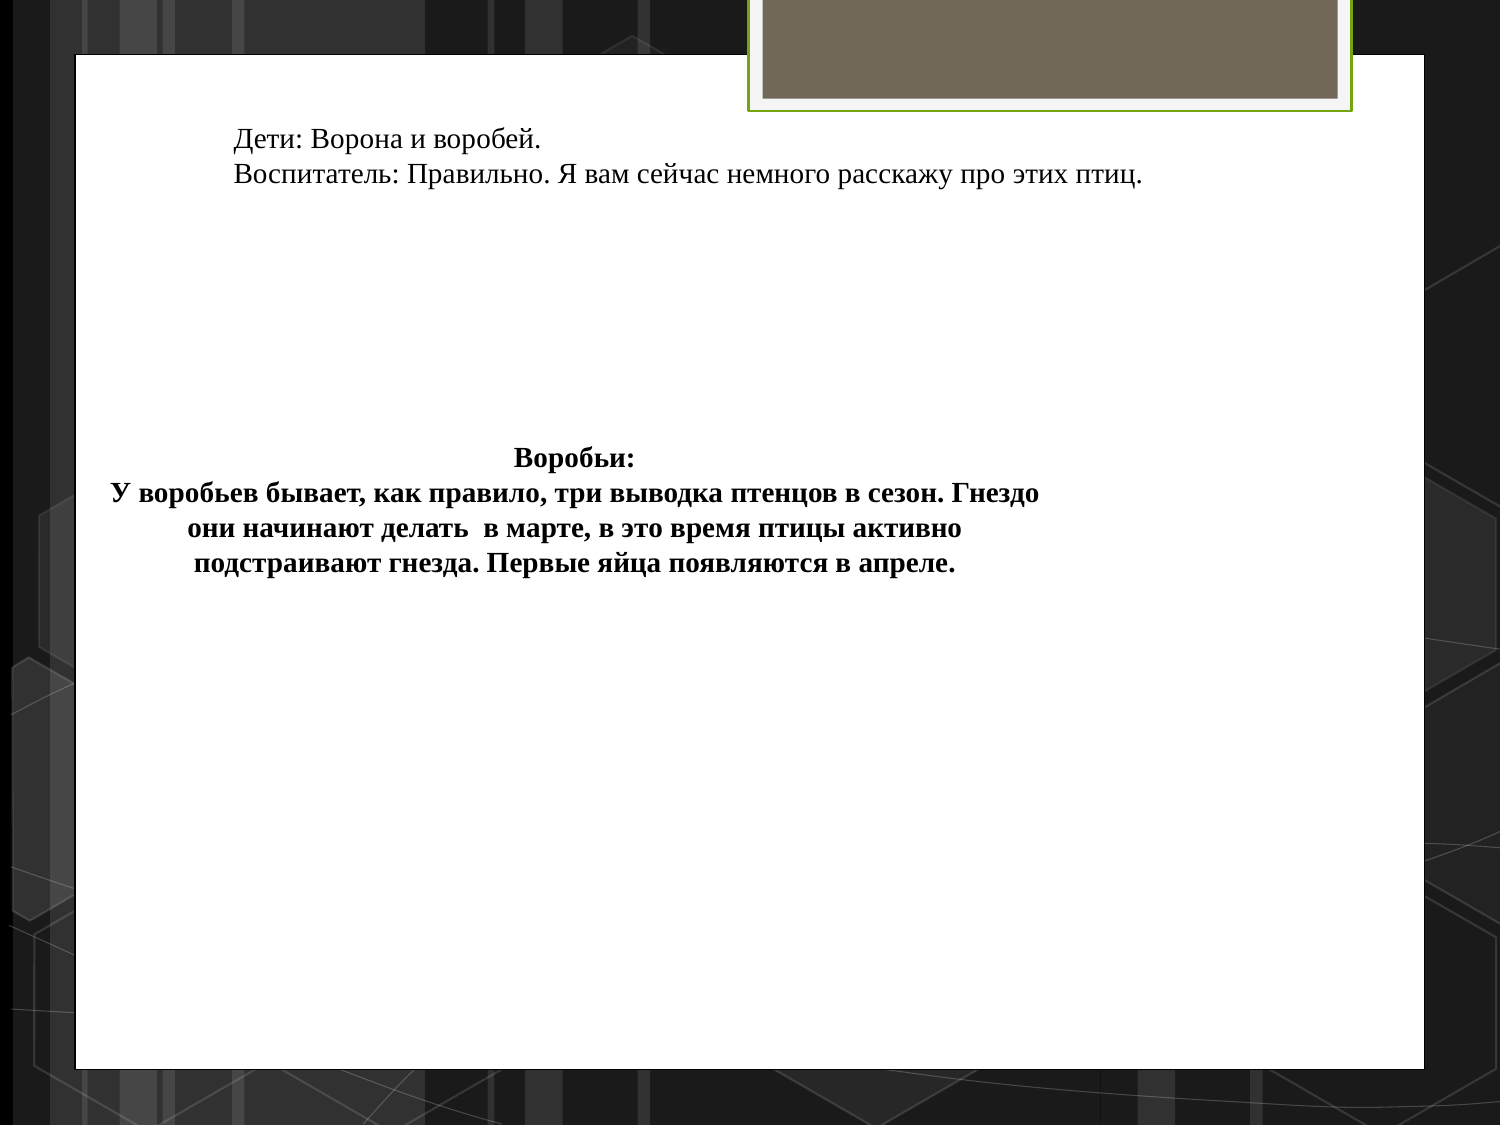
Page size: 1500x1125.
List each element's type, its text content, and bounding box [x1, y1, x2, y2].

text_box Воробьи: У воробьев бывает, как правило, три выводка птенцов в сезон. Гнездо они начинают делать в марте, в это время птицы активно подстраивают гнезда. Первые яйца появляются в апреле. [87, 431, 1063, 587]
text_box Дети: Ворона и воробей. Воспитатель: Правильно. Я вам сейчас немного расскажу про этих птиц. [218, 112, 1159, 313]
